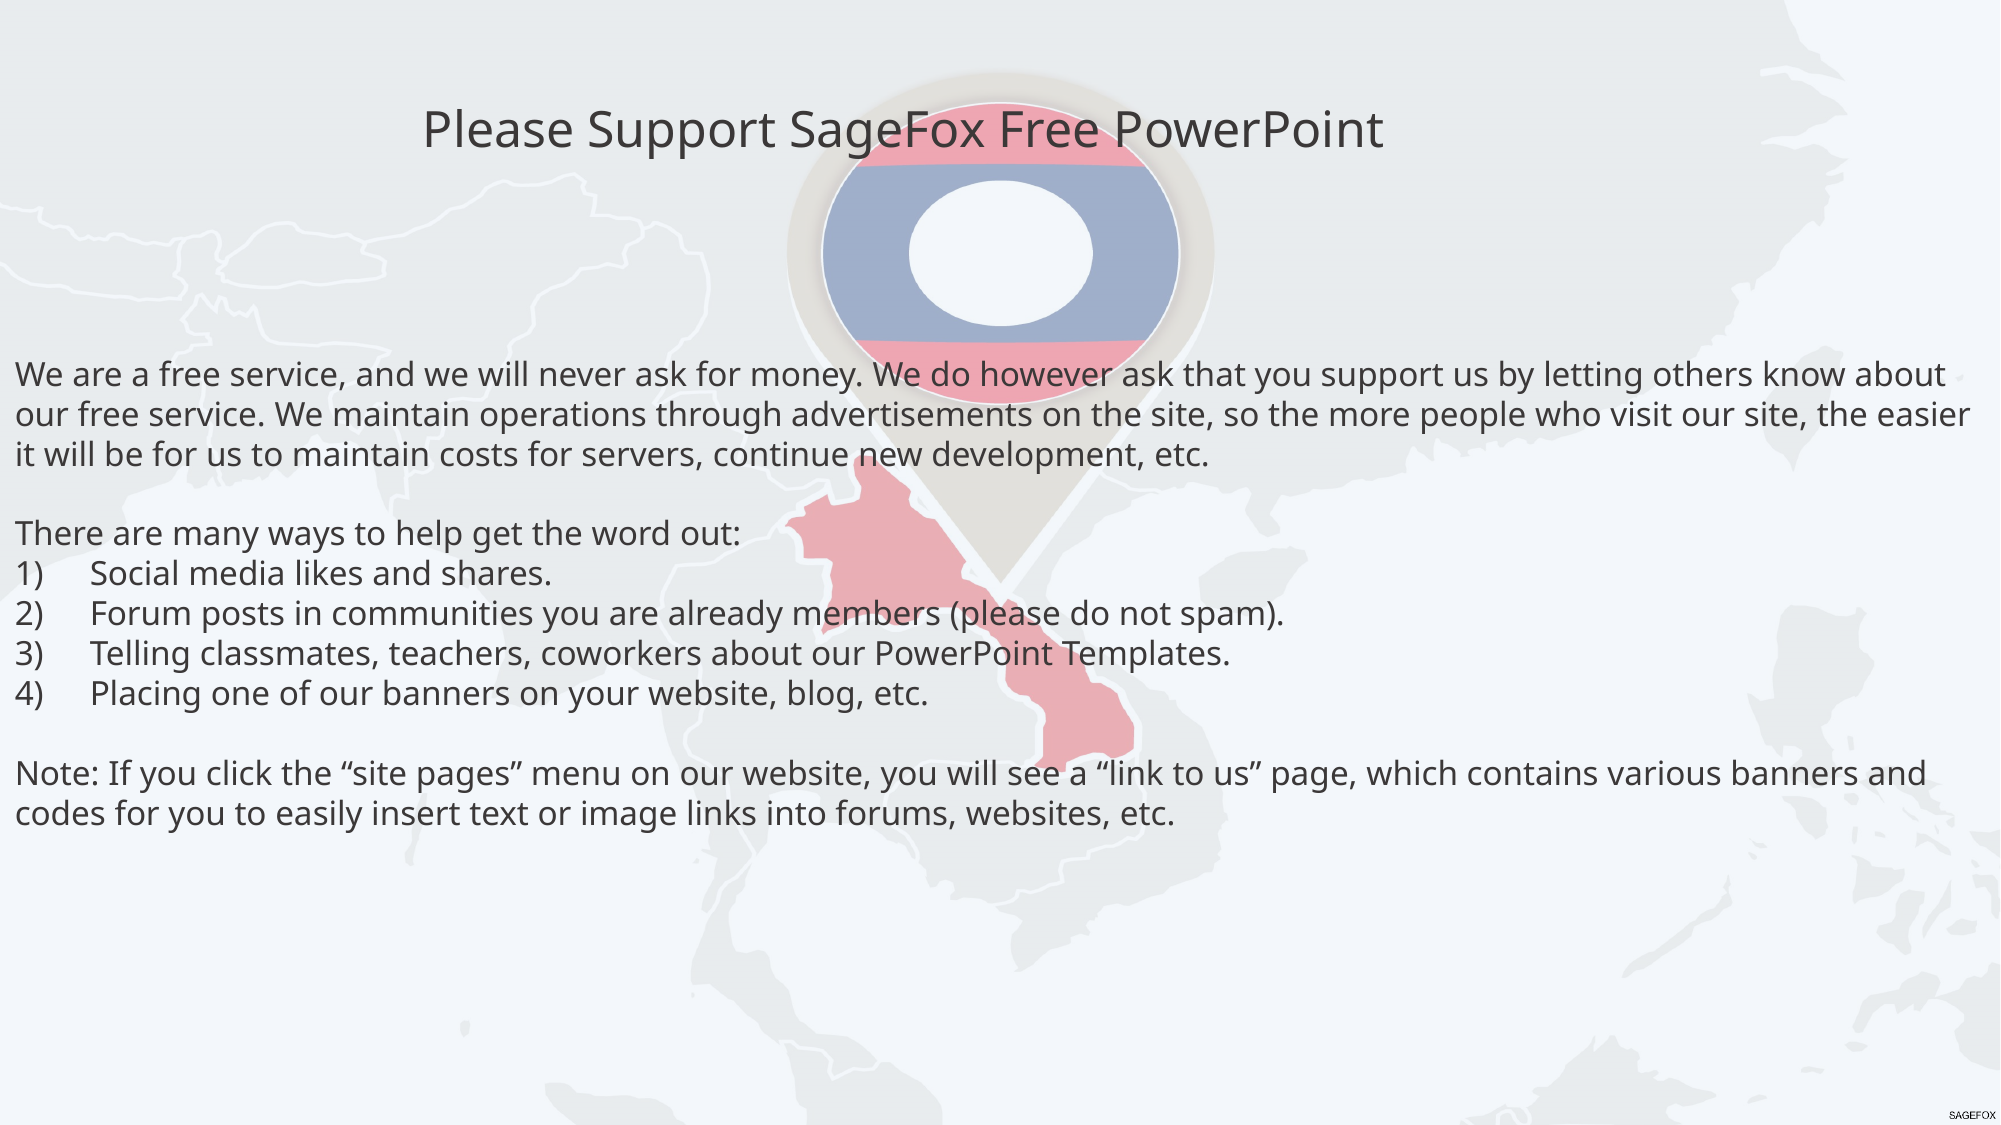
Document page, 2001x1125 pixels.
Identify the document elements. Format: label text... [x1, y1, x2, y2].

title Please Support SageFox Free PowerPoint [363, 72, 1444, 190]
text_box We are a free service, and we will never ask for money. We do however ask that you support us by letting others know about our free service. We maintain operations through advertisements on the site, so the more people who visit our site, the easier it will be for us to maintain costs for servers, continue new development, etc. There are many ways to help get the word out: Social media likes and shares. Forum posts in communities you are already members (please do not spam). Telling classmates, teachers, coworkers about our PowerPoint Templates. Placing one of our banners on your website, blog, etc. Note: If you click the “site pages” menu on our website, you will see a “link to us” page, which contains various banners and codes for you to easily insert text or image links into forums, websites, etc. [0, 0, 2000, 1125]
